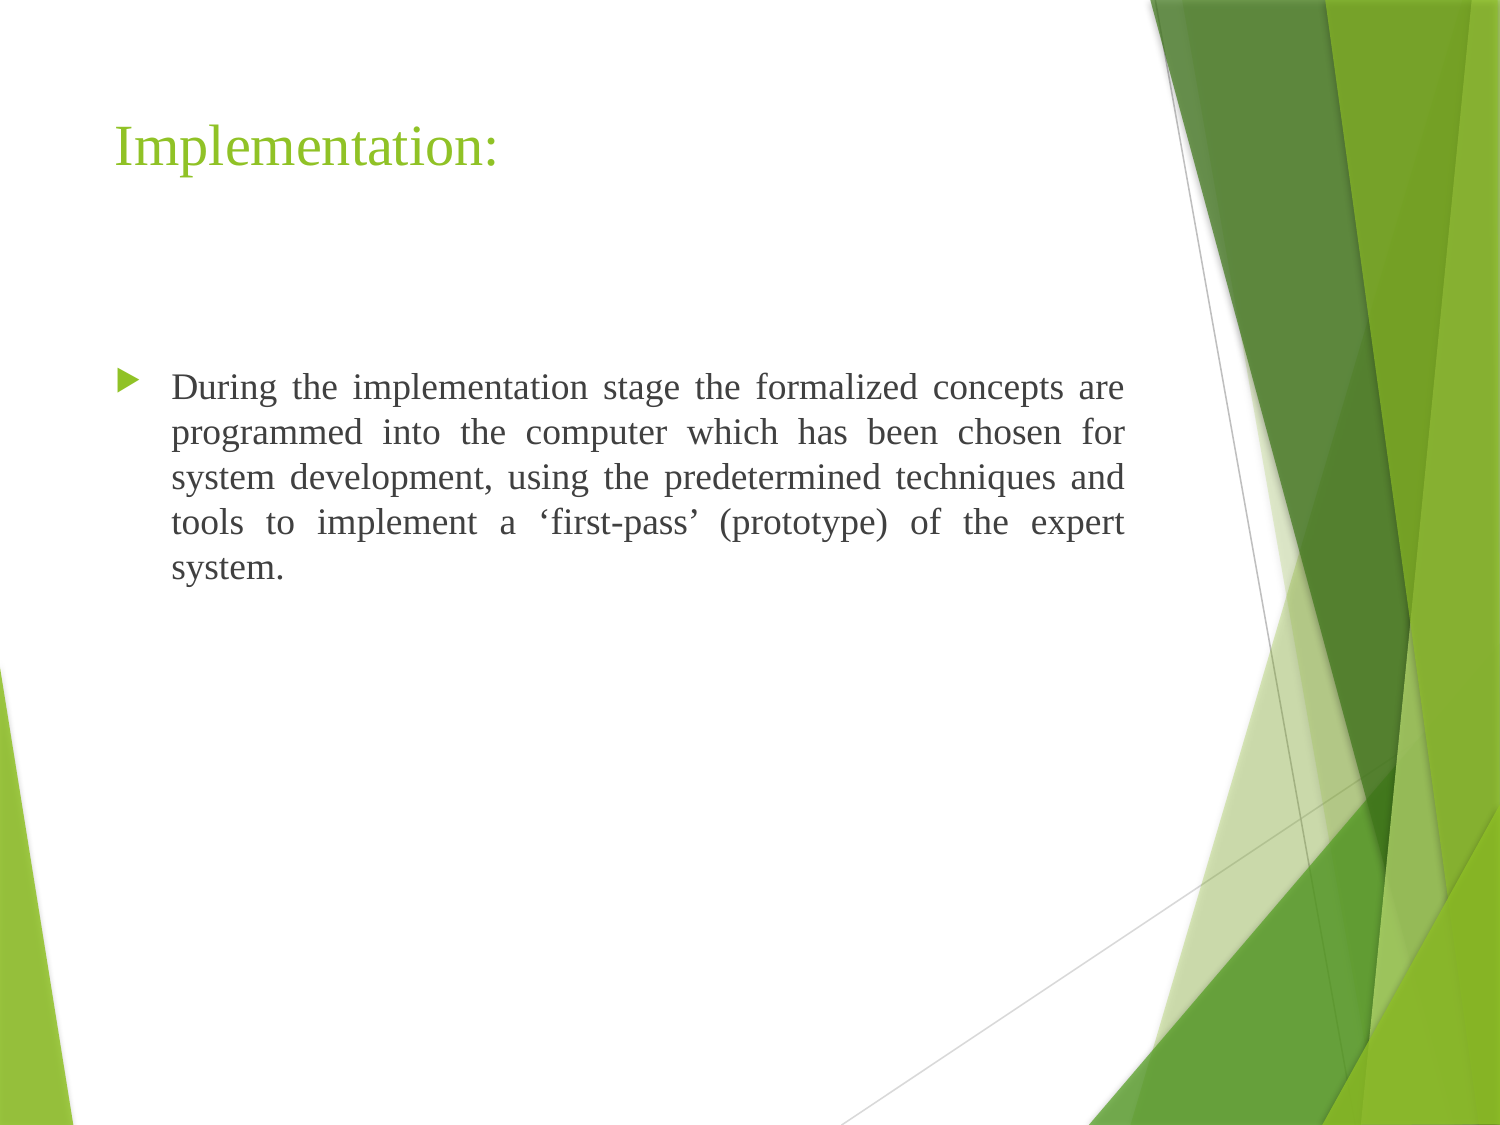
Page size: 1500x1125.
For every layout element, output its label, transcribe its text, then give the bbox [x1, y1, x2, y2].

title Implementation: [99, 99, 1142, 317]
list During the implementation stage the formalized concepts are programmed into the computer which has been chosen for system development, using the predetermined techniques and tools to implement a ‘first-pass’ (prototype) of the expert system. [99, 354, 1142, 992]
